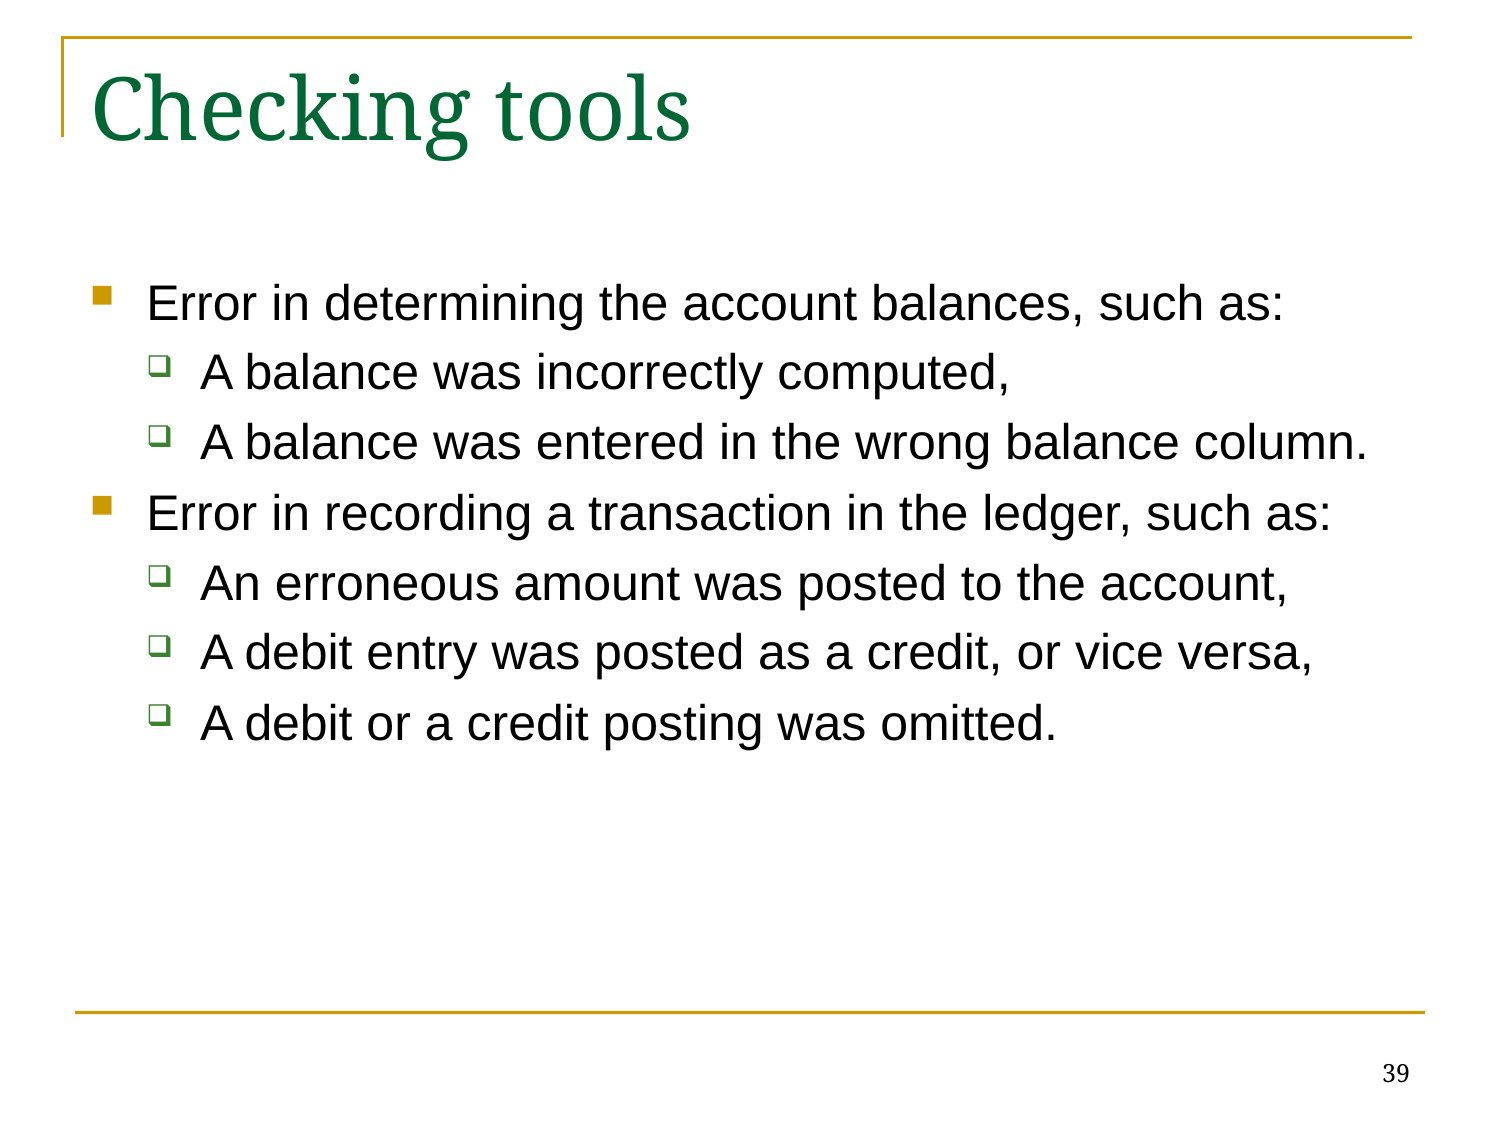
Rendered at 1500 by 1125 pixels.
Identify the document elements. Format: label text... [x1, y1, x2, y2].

title Checking tools [74, 45, 1426, 233]
slide_number 39 [1074, 1023, 1426, 1100]
list Error in determining the account balances, such as: A balance was incorrectly computed, A balance was entered in the wrong balance column. Error in recording a transaction in the ledger, such as: An erroneous amount was posted to the account, A debit entry was posted as a credit, or vice versa, A debit or a credit posting was omitted. [74, 262, 1426, 1006]
